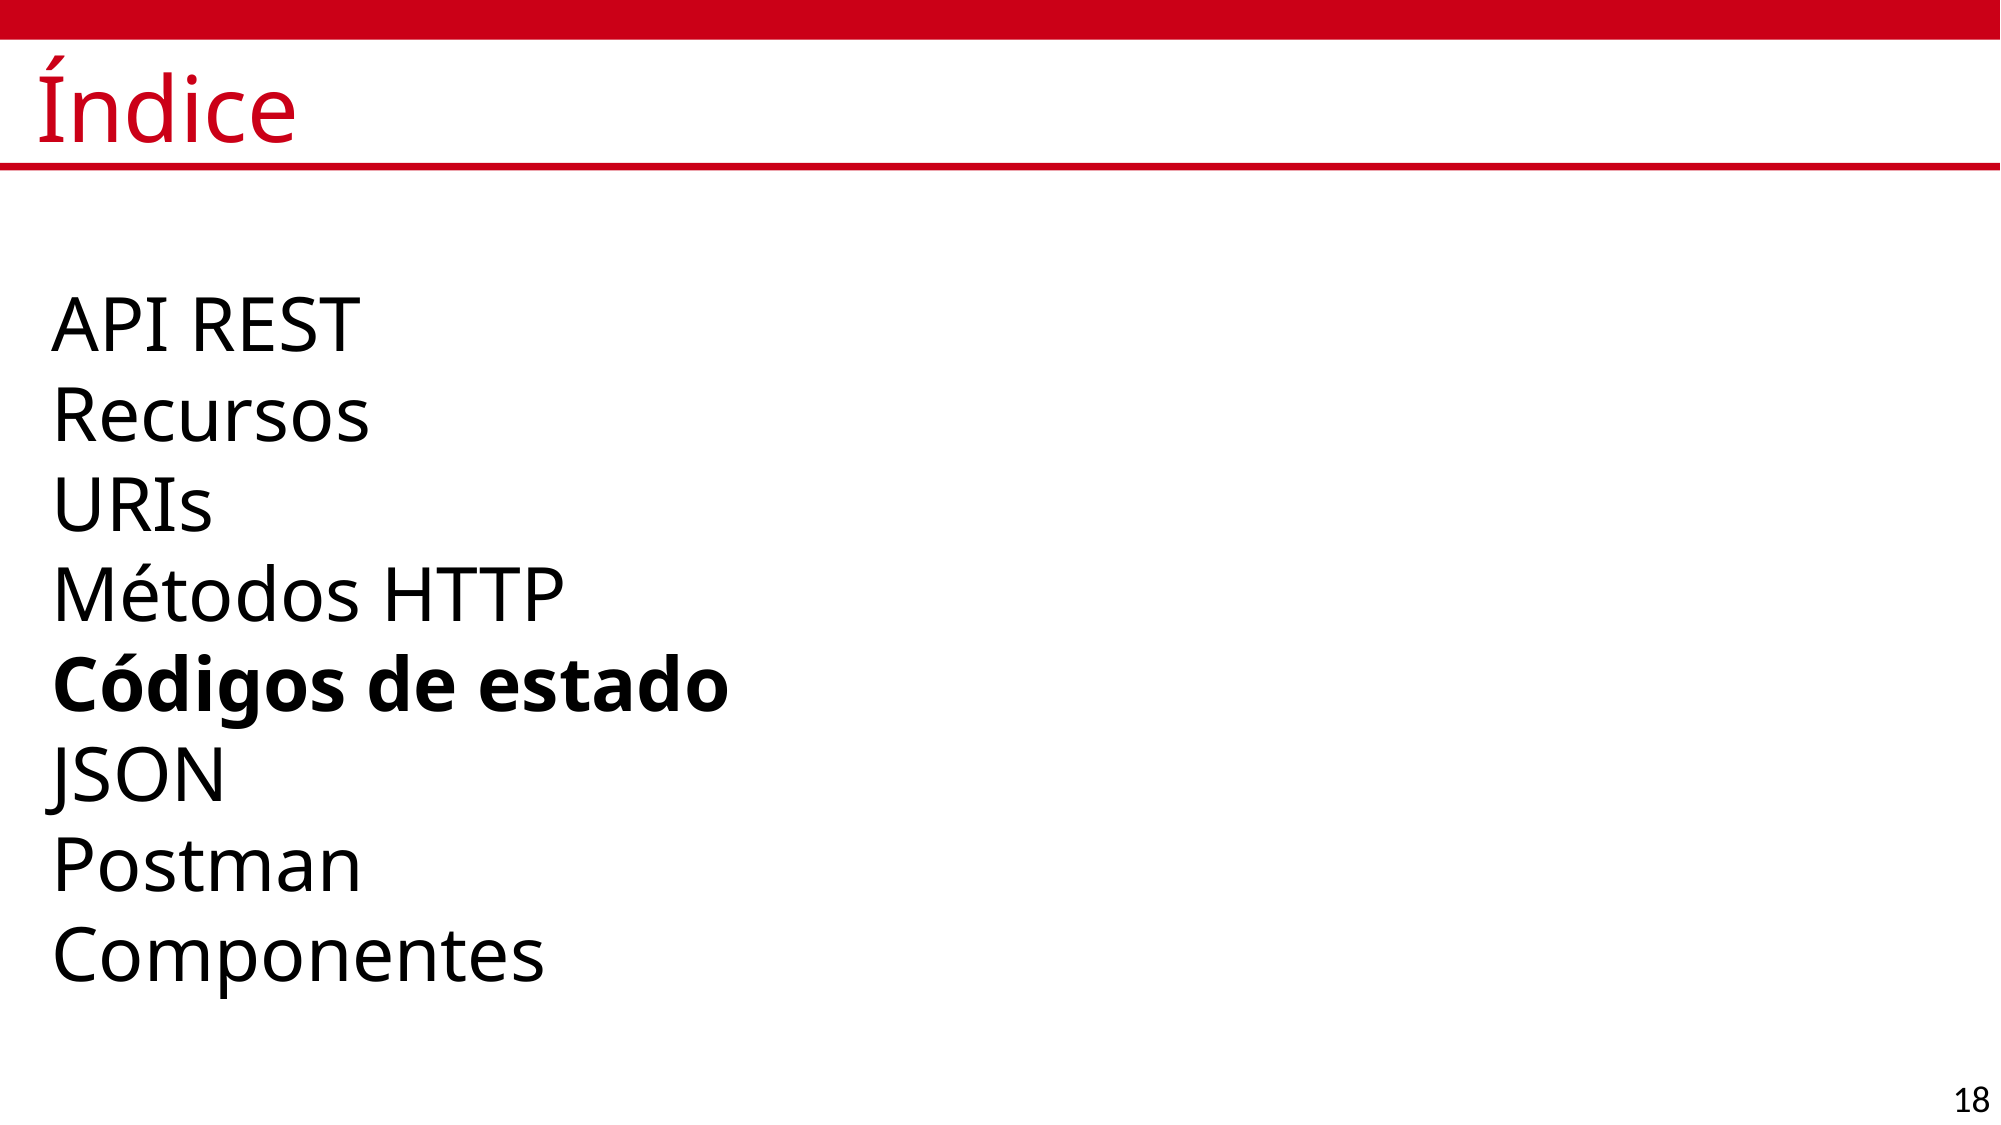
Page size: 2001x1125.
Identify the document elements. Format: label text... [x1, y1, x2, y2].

title Índice [36, 57, 1964, 168]
slide_number 18 [1937, 1067, 2000, 1125]
subtitle API REST Recursos URIs Métodos HTTP Códigos de estado JSON Postman Componentes [51, 259, 1436, 1013]
